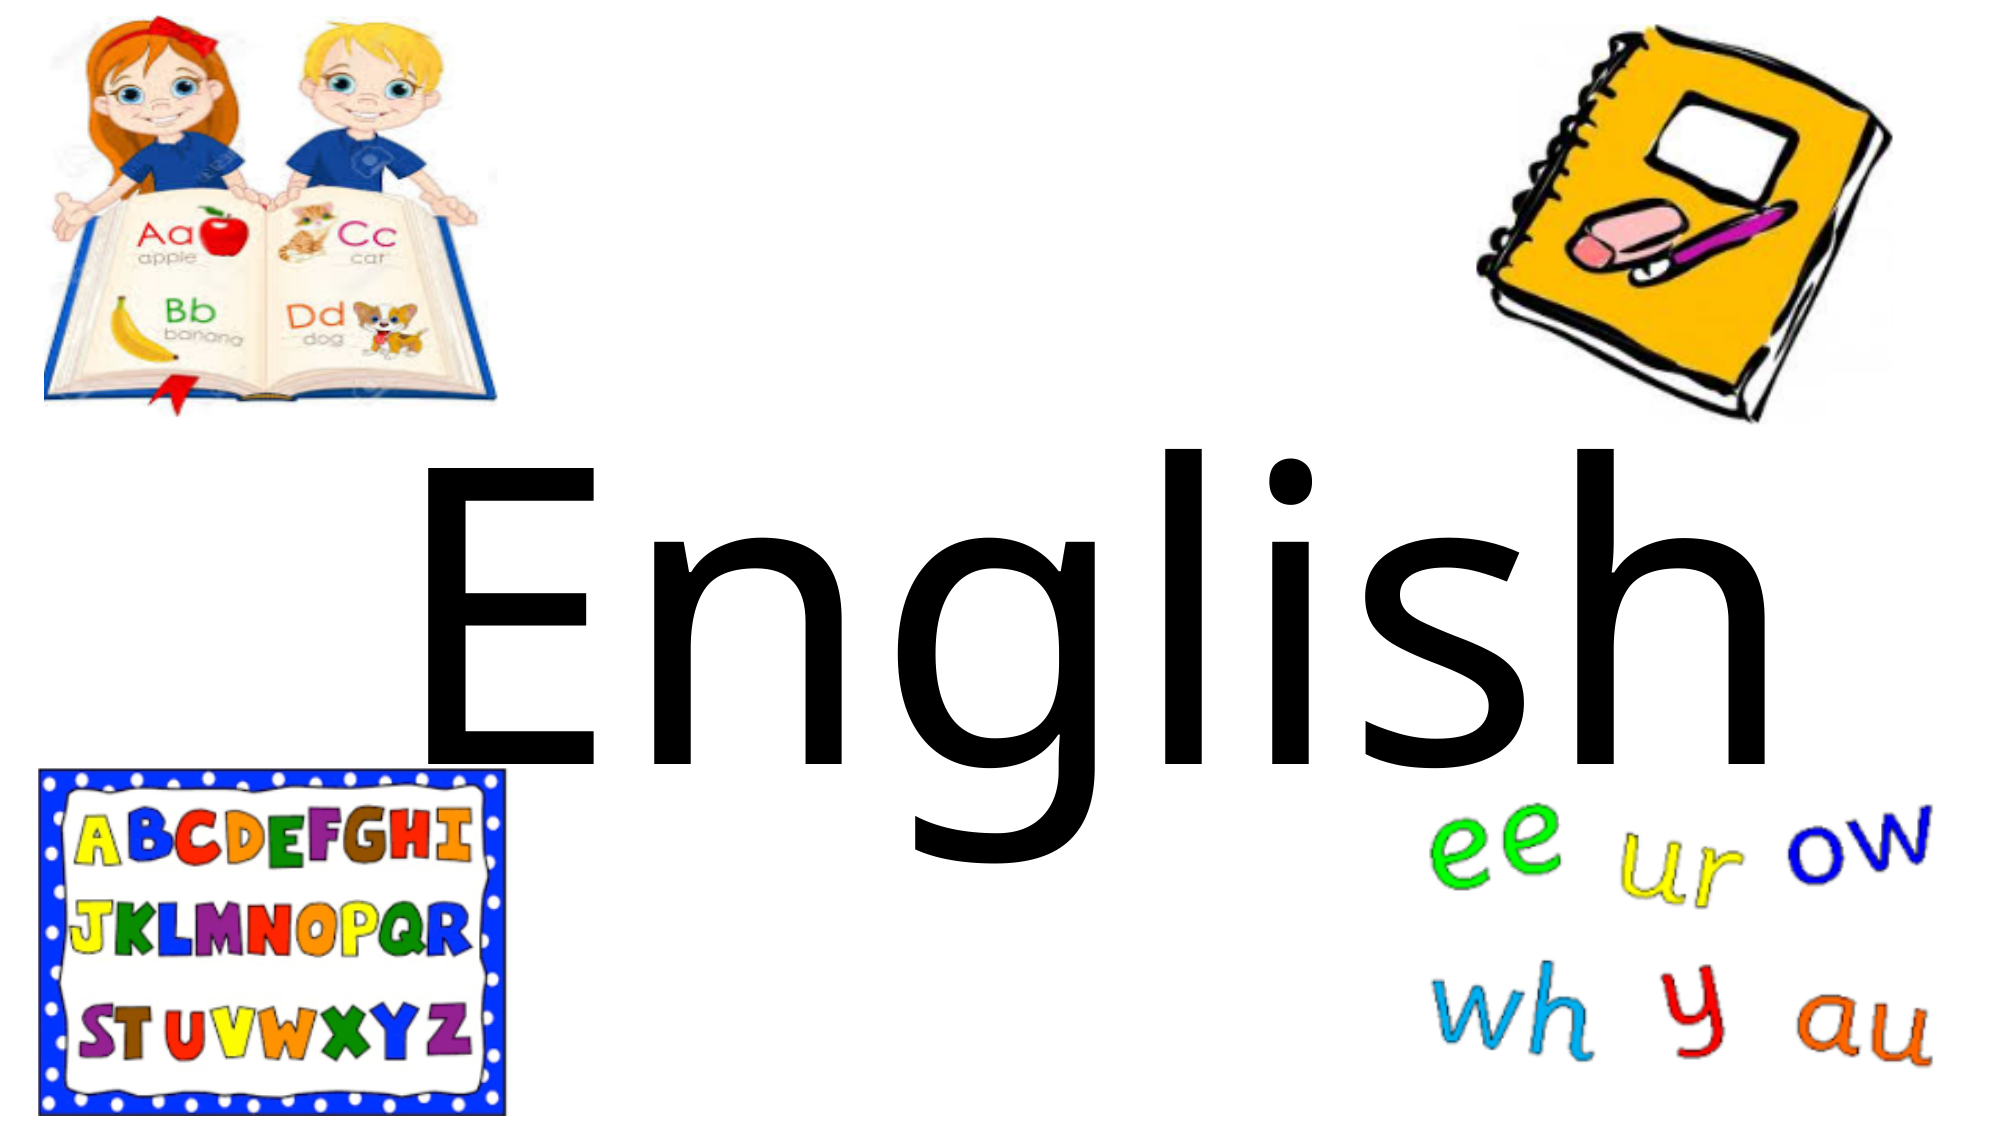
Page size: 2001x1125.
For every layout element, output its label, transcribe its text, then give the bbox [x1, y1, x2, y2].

picture [1466, 14, 1911, 436]
text_box English [373, 398, 1874, 791]
picture [1428, 790, 1992, 1096]
picture [44, 0, 511, 436]
picture [38, 768, 511, 1116]
